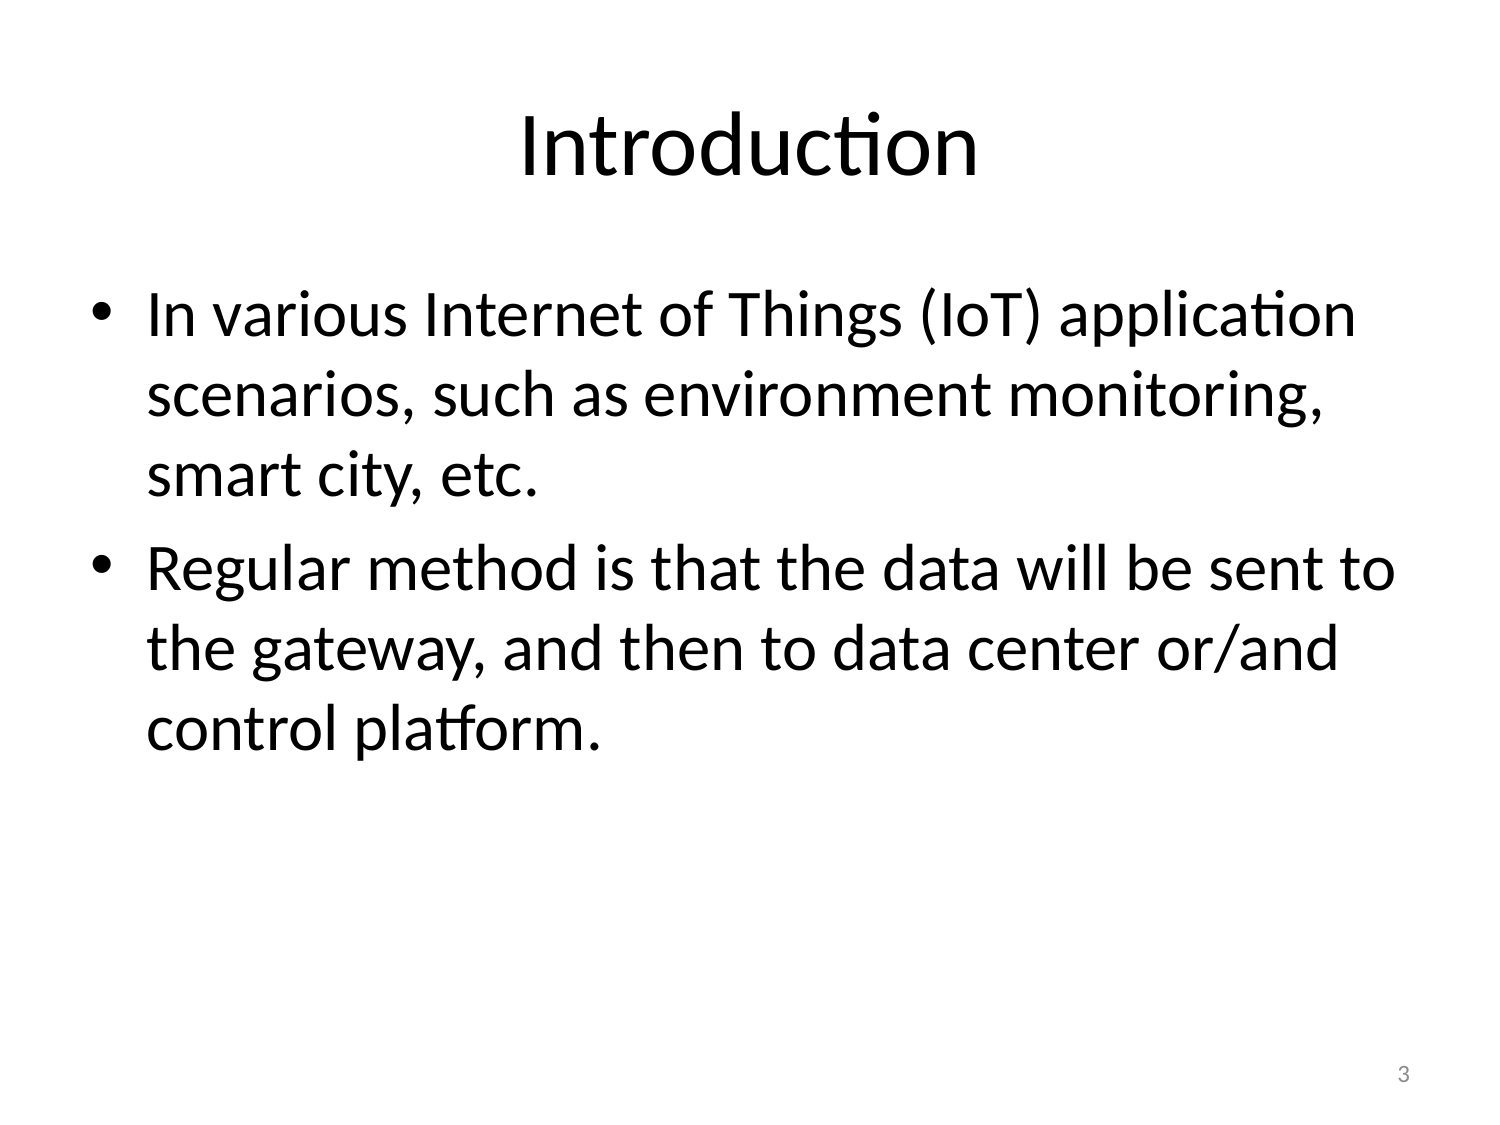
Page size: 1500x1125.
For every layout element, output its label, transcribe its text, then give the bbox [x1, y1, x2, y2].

slide_number 3 [1074, 1042, 1425, 1103]
list In various Internet of Things (IoT) application scenarios, such as environment monitoring, smart city, etc. Regular method is that the data will be sent to the gateway, and then to data center or/and control platform. [75, 262, 1425, 1005]
title Introduction [75, 45, 1425, 233]
